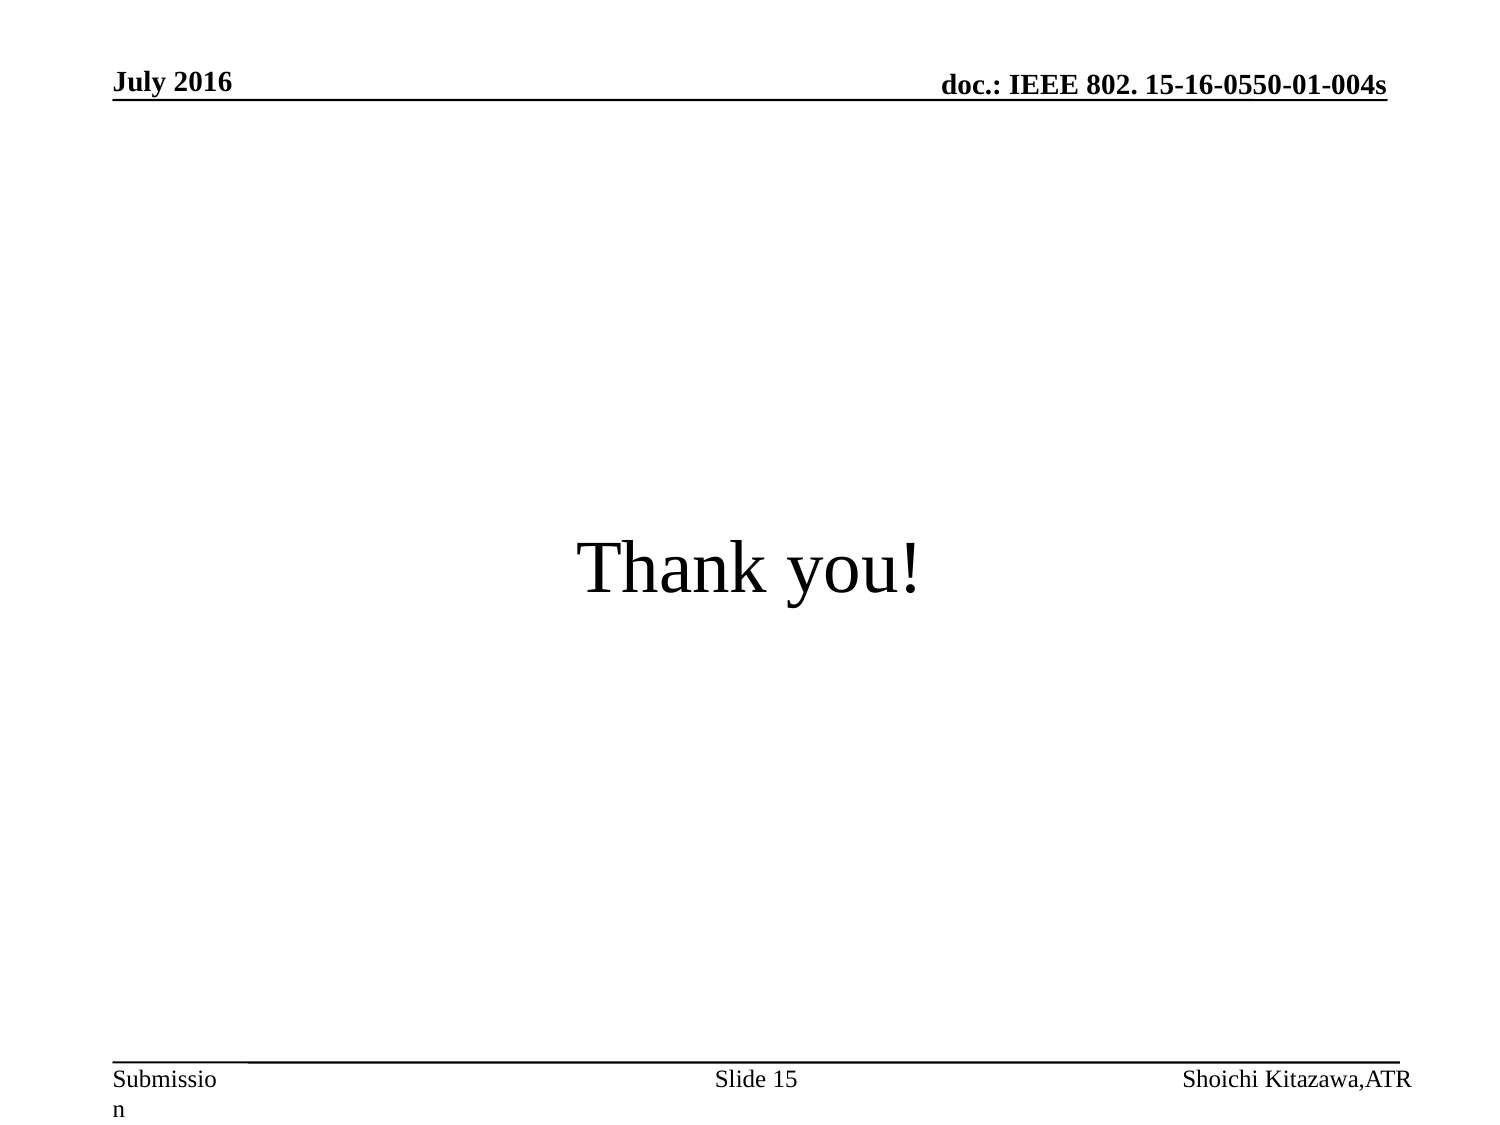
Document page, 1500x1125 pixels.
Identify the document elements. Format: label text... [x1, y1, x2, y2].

title Thank you! [112, 474, 1388, 651]
slide_number Slide 15 [712, 1062, 800, 1093]
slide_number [112, 62, 375, 98]
footer Shoichi Kitazawa,ATR [900, 1062, 1413, 1093]
